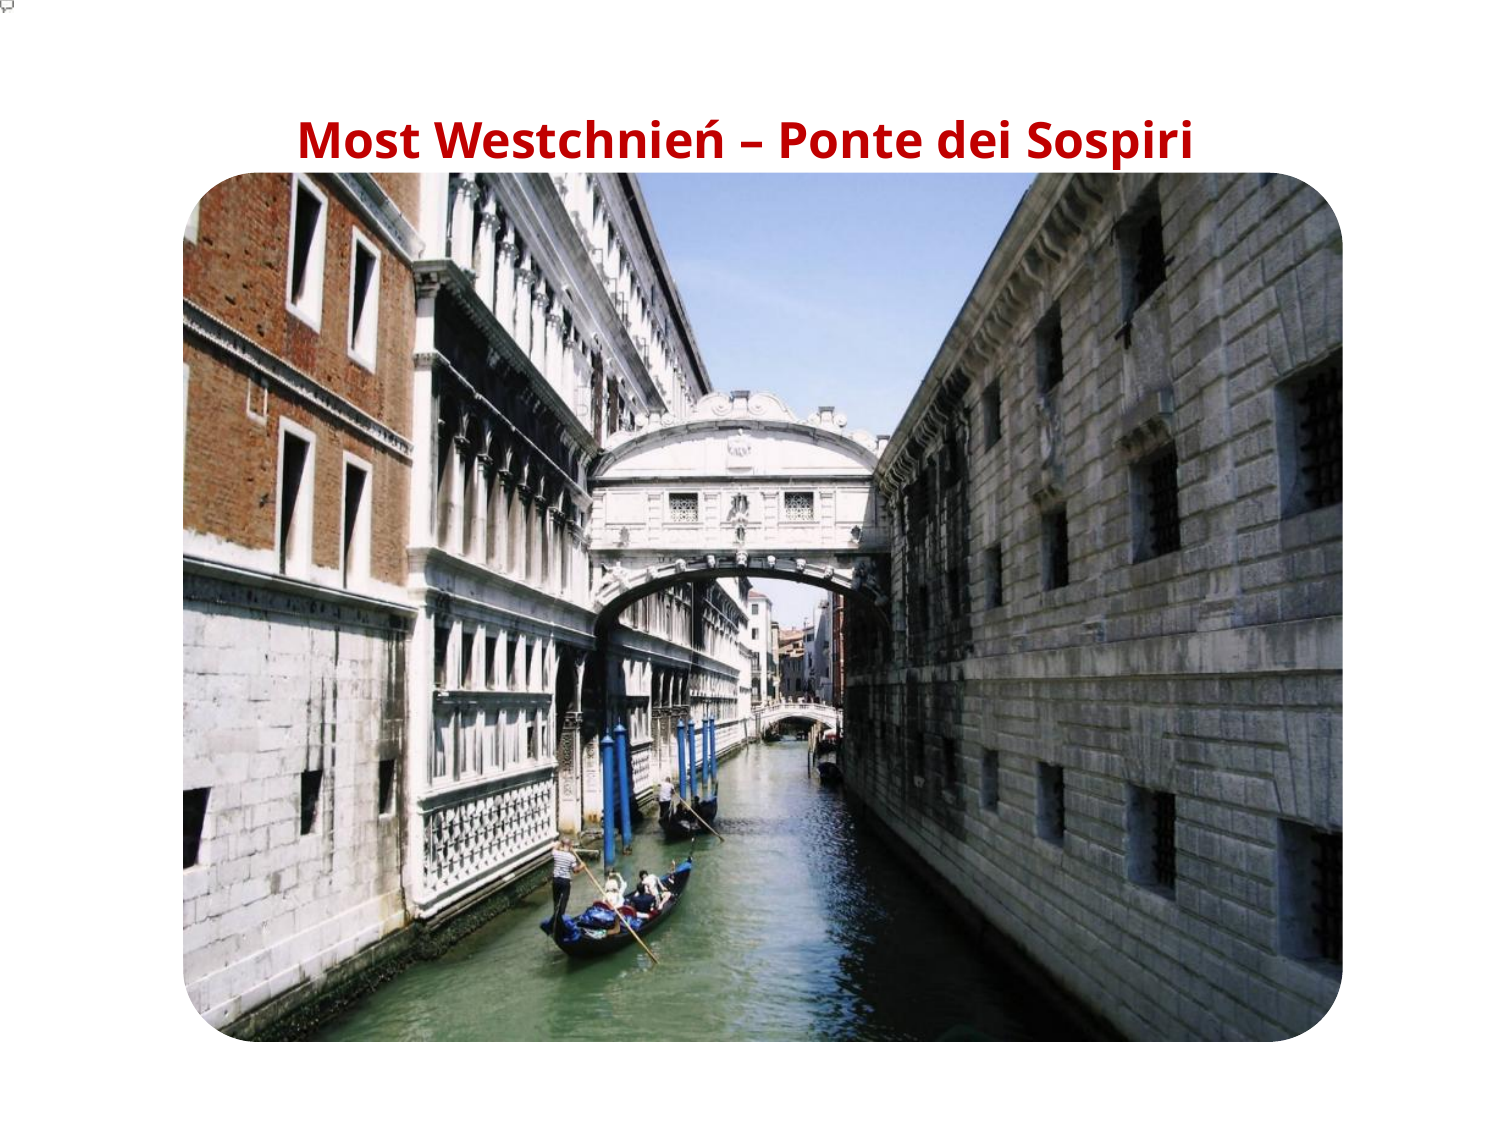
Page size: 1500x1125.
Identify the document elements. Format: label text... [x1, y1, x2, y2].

text_box Most Westchnień – Ponte dei Sospiri [4, 45, 1500, 233]
picture [182, 172, 1343, 1043]
picture [0, 0, 15, 13]
